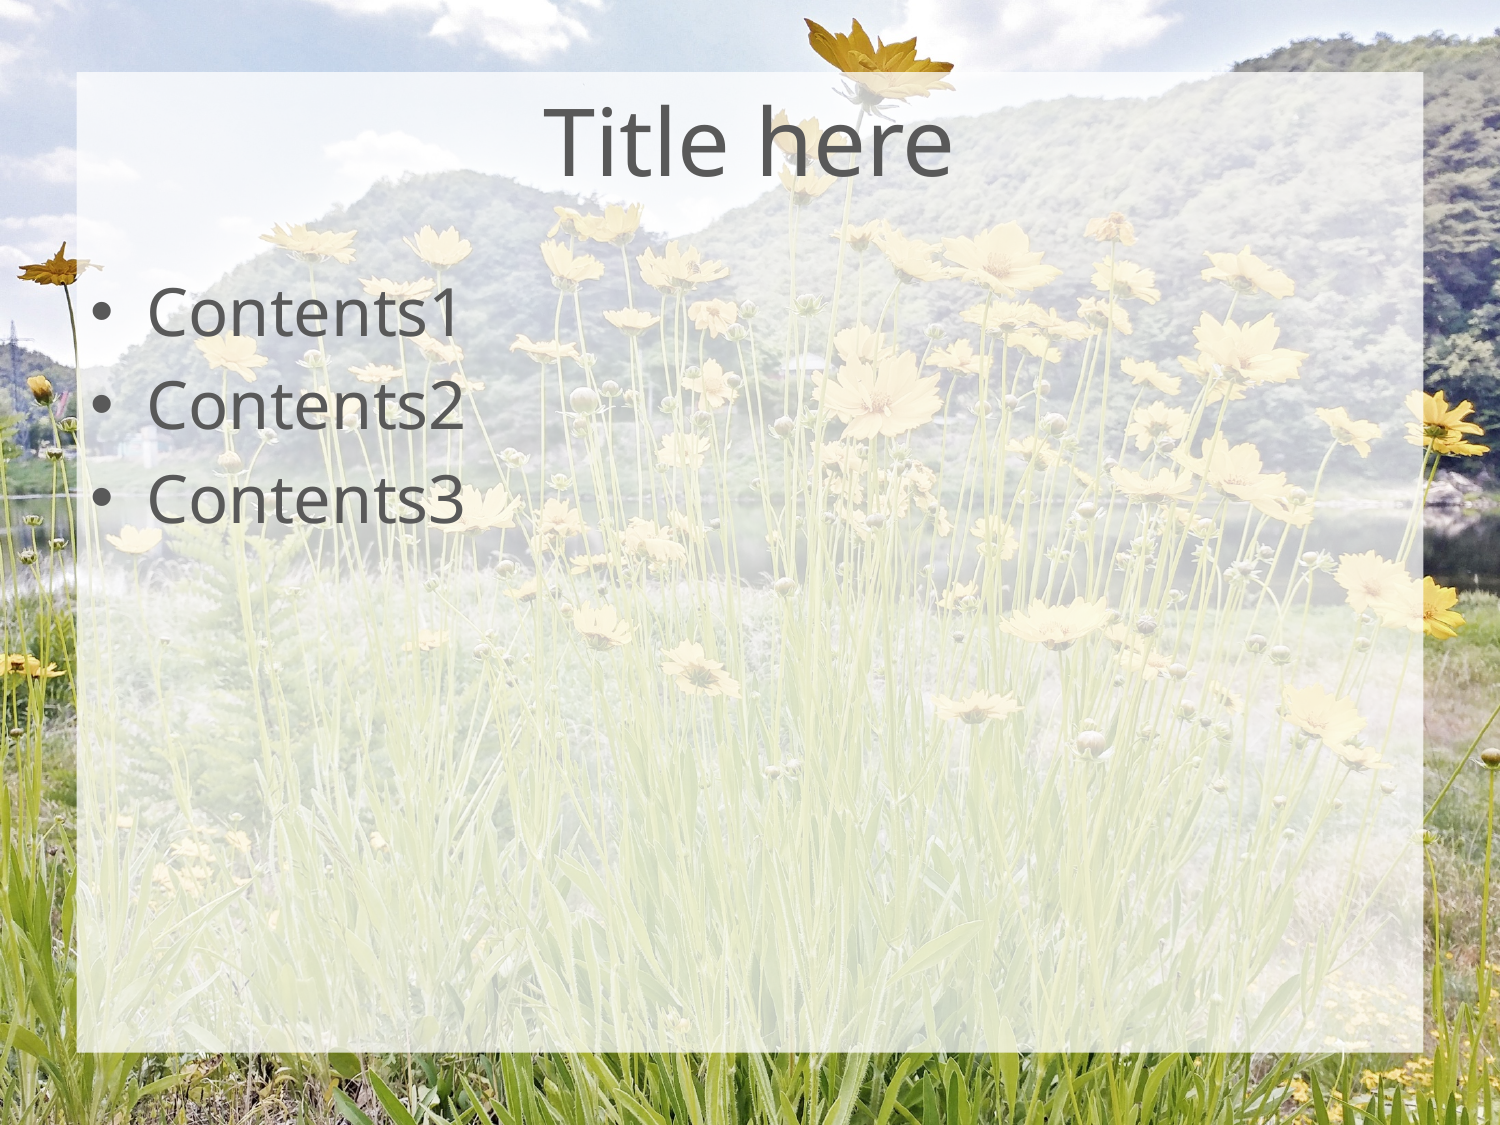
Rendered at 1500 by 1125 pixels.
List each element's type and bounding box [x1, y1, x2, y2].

text_box [0, 0, 1500, 1125]
